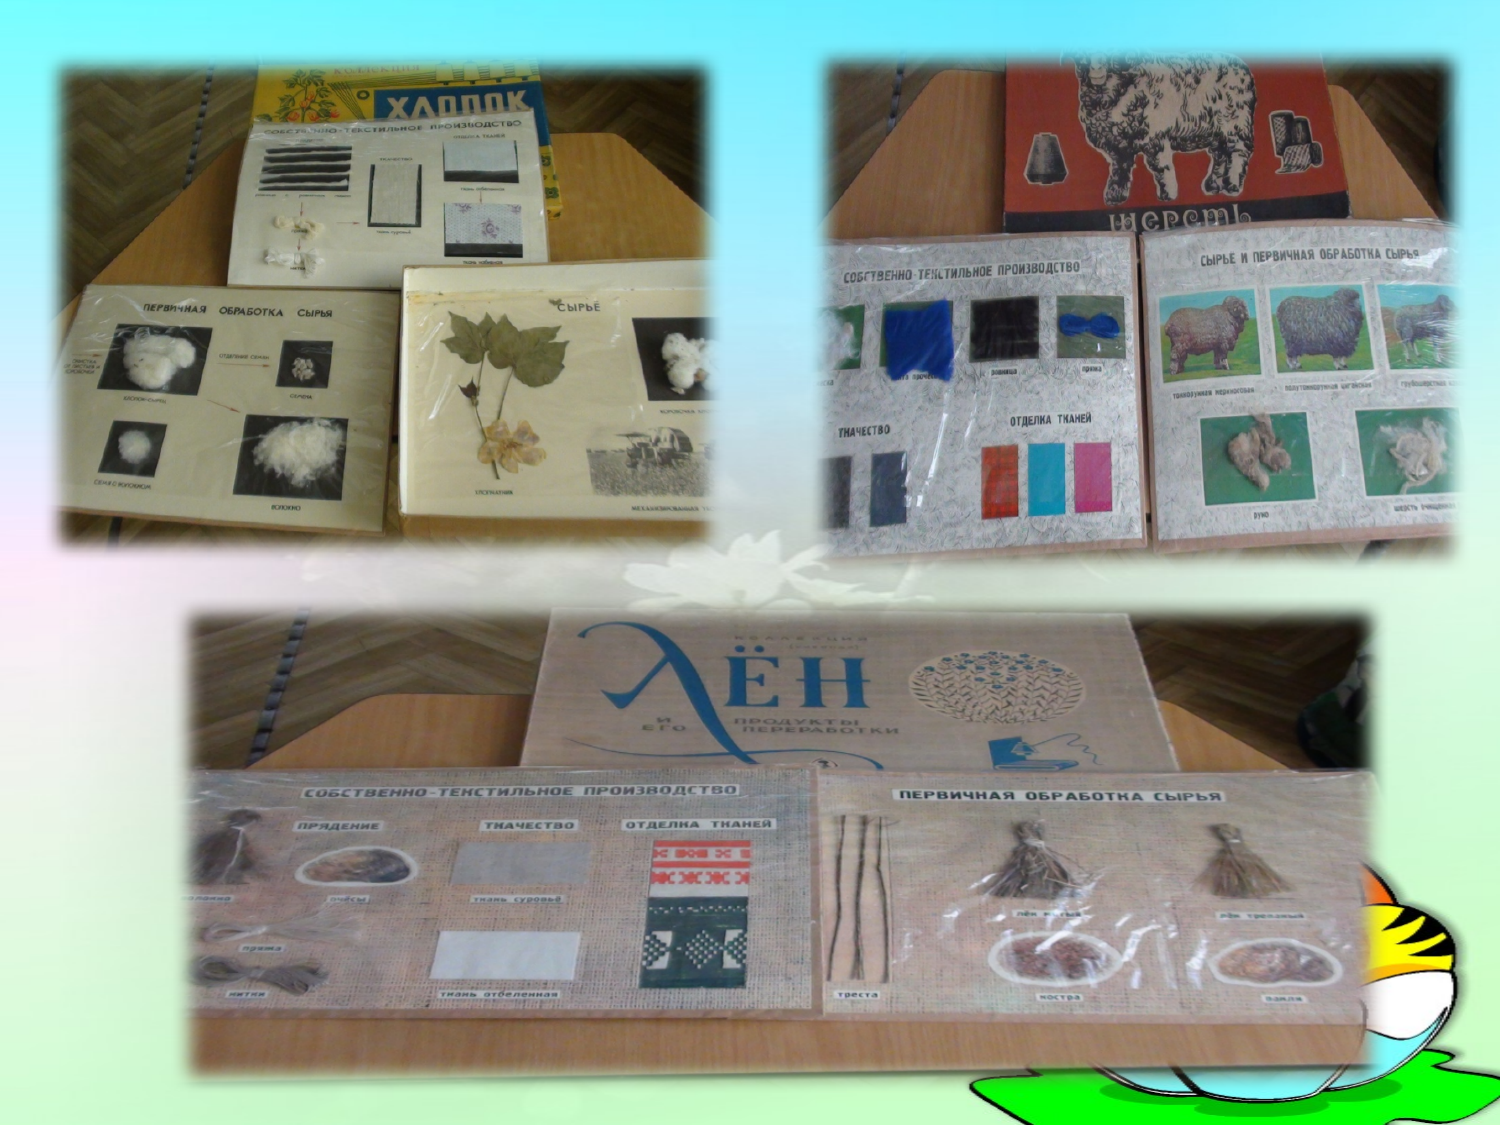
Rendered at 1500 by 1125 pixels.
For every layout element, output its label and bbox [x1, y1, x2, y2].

picture [0, 0, 1500, 1125]
list [41, 49, 725, 563]
